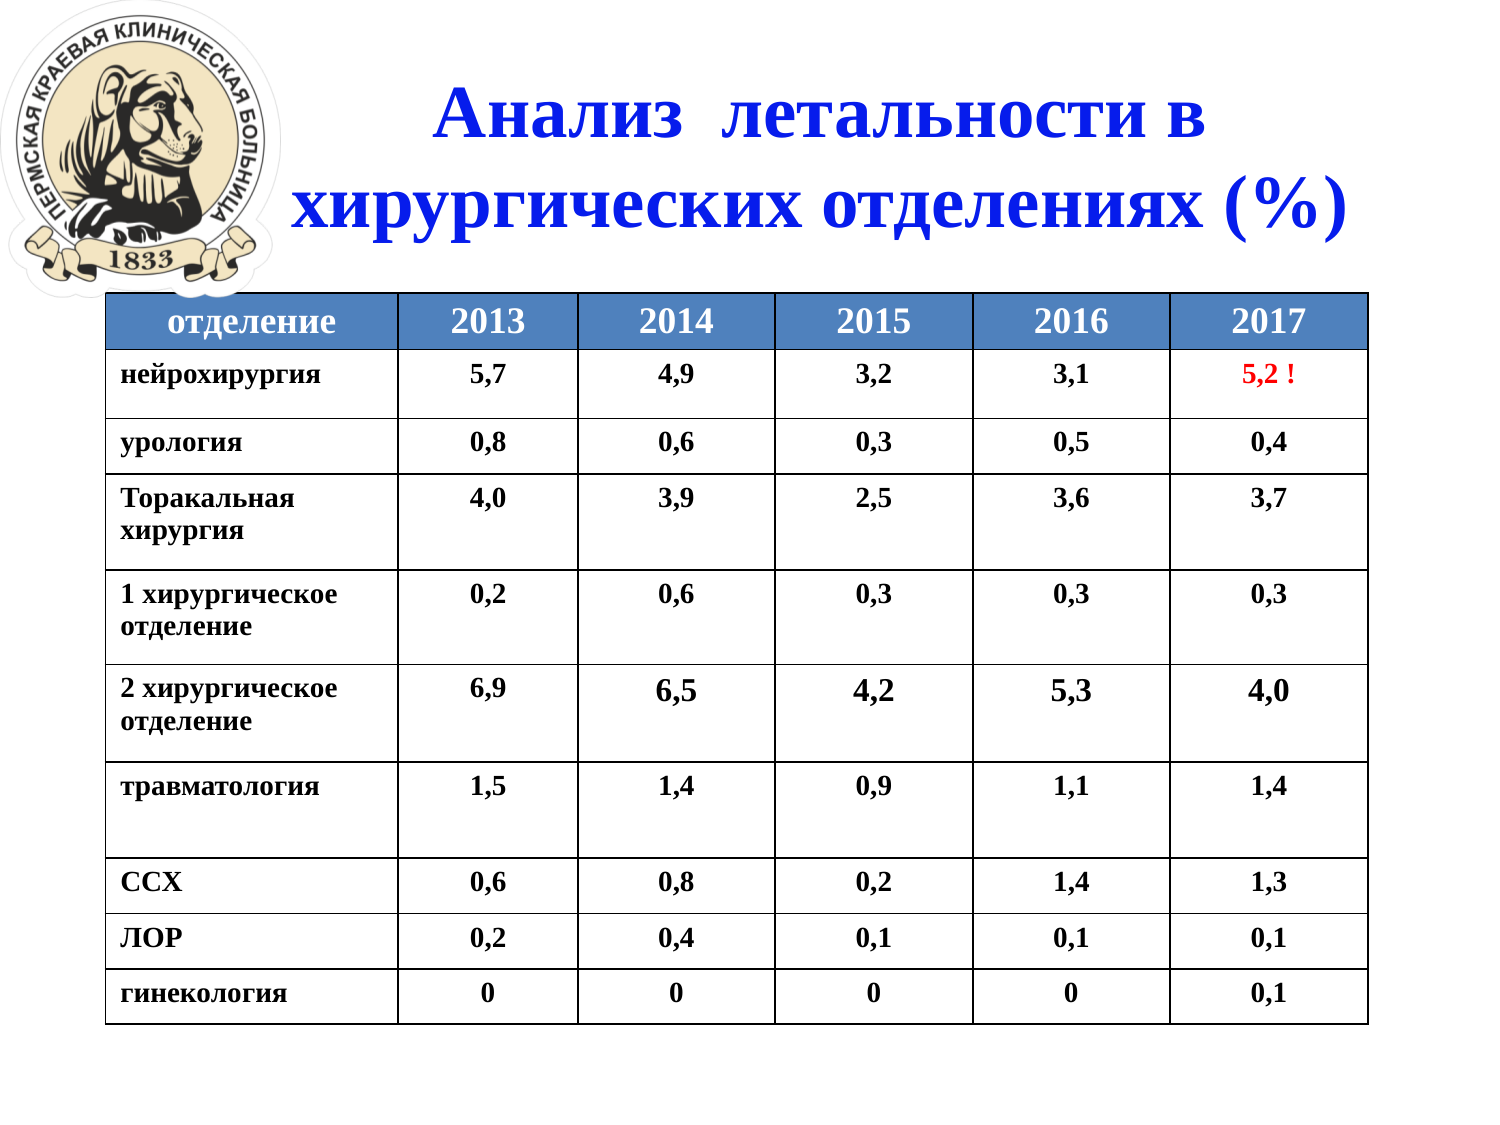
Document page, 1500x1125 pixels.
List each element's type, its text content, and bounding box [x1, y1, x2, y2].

table_cell 0,3 [1171, 571, 1367, 664]
table_cell 0,1 [776, 914, 972, 968]
table_cell 0,1 [1171, 914, 1367, 968]
table_cell Торакальная хирургия [106, 475, 397, 569]
table_cell 0 [776, 970, 972, 1023]
table_cell 0,2 [776, 859, 972, 913]
table_cell 0,1 [1171, 970, 1367, 1023]
table_header 2017 [1171, 294, 1367, 349]
table_cell 1,4 [1171, 763, 1367, 857]
picture [0, 0, 282, 298]
table_header отделение [106, 294, 397, 349]
table_cell 0,4 [579, 914, 774, 968]
table_cell 1 хирургическое отделение [106, 571, 397, 664]
table_cell 0,8 [579, 859, 774, 913]
table_header 2016 [974, 294, 1169, 349]
table_cell 0,6 [579, 419, 774, 473]
table_cell 0,3 [776, 419, 972, 473]
table_cell нейрохирургия [106, 350, 397, 418]
table_cell 0,3 [776, 571, 972, 664]
table_cell 5,3 [974, 665, 1169, 761]
table_cell 3,1 [974, 350, 1169, 418]
table_cell 4,9 [579, 350, 774, 418]
table_cell 4,0 [399, 475, 577, 569]
table_header 2014 [579, 294, 774, 349]
table_cell ССХ [106, 859, 397, 913]
table_cell 0 [399, 970, 577, 1023]
table_cell 3,7 [1171, 475, 1367, 569]
table_cell 3,6 [974, 475, 1169, 569]
table_cell гинекология [106, 970, 397, 1023]
table_cell 2,5 [776, 475, 972, 569]
table_cell 6,9 [399, 665, 577, 761]
table_header 2015 [776, 294, 972, 349]
table_cell 1,5 [399, 763, 577, 857]
table_cell 3,9 [579, 475, 774, 569]
title Анализ летальности в хирургических отделениях (%) [286, 58, 1383, 247]
table_cell урология [106, 419, 397, 473]
table_cell 4,0 [1171, 665, 1367, 761]
table_cell ЛОР [106, 914, 397, 968]
table_cell 4,2 [776, 665, 972, 761]
table_header 2013 [399, 294, 577, 349]
table_cell 5,2 ! [1171, 350, 1367, 418]
table_cell травматология [106, 763, 397, 857]
table_cell 1,3 [1171, 859, 1367, 913]
table_cell 2 хирургическое отделение [106, 665, 397, 761]
table_cell 1,4 [974, 859, 1169, 913]
table_cell 3,2 [776, 350, 972, 418]
table_cell 1,1 [974, 763, 1169, 857]
table_cell 0,8 [399, 419, 577, 473]
table_cell 0,4 [1171, 419, 1367, 473]
table_cell 0 [579, 970, 774, 1023]
table_cell 5,7 [399, 350, 577, 418]
table_cell 0,5 [974, 419, 1169, 473]
table_cell 0,9 [776, 763, 972, 857]
table_cell 0 [974, 970, 1169, 1023]
table_cell 0,3 [974, 571, 1169, 664]
table_cell 0,6 [579, 571, 774, 664]
table_cell 0,2 [399, 914, 577, 968]
table_cell 0,6 [399, 859, 577, 913]
table_cell 0,1 [974, 914, 1169, 968]
table_cell 6,5 [579, 665, 774, 761]
table_cell 0,2 [399, 571, 577, 664]
table_cell 1,4 [579, 763, 774, 857]
